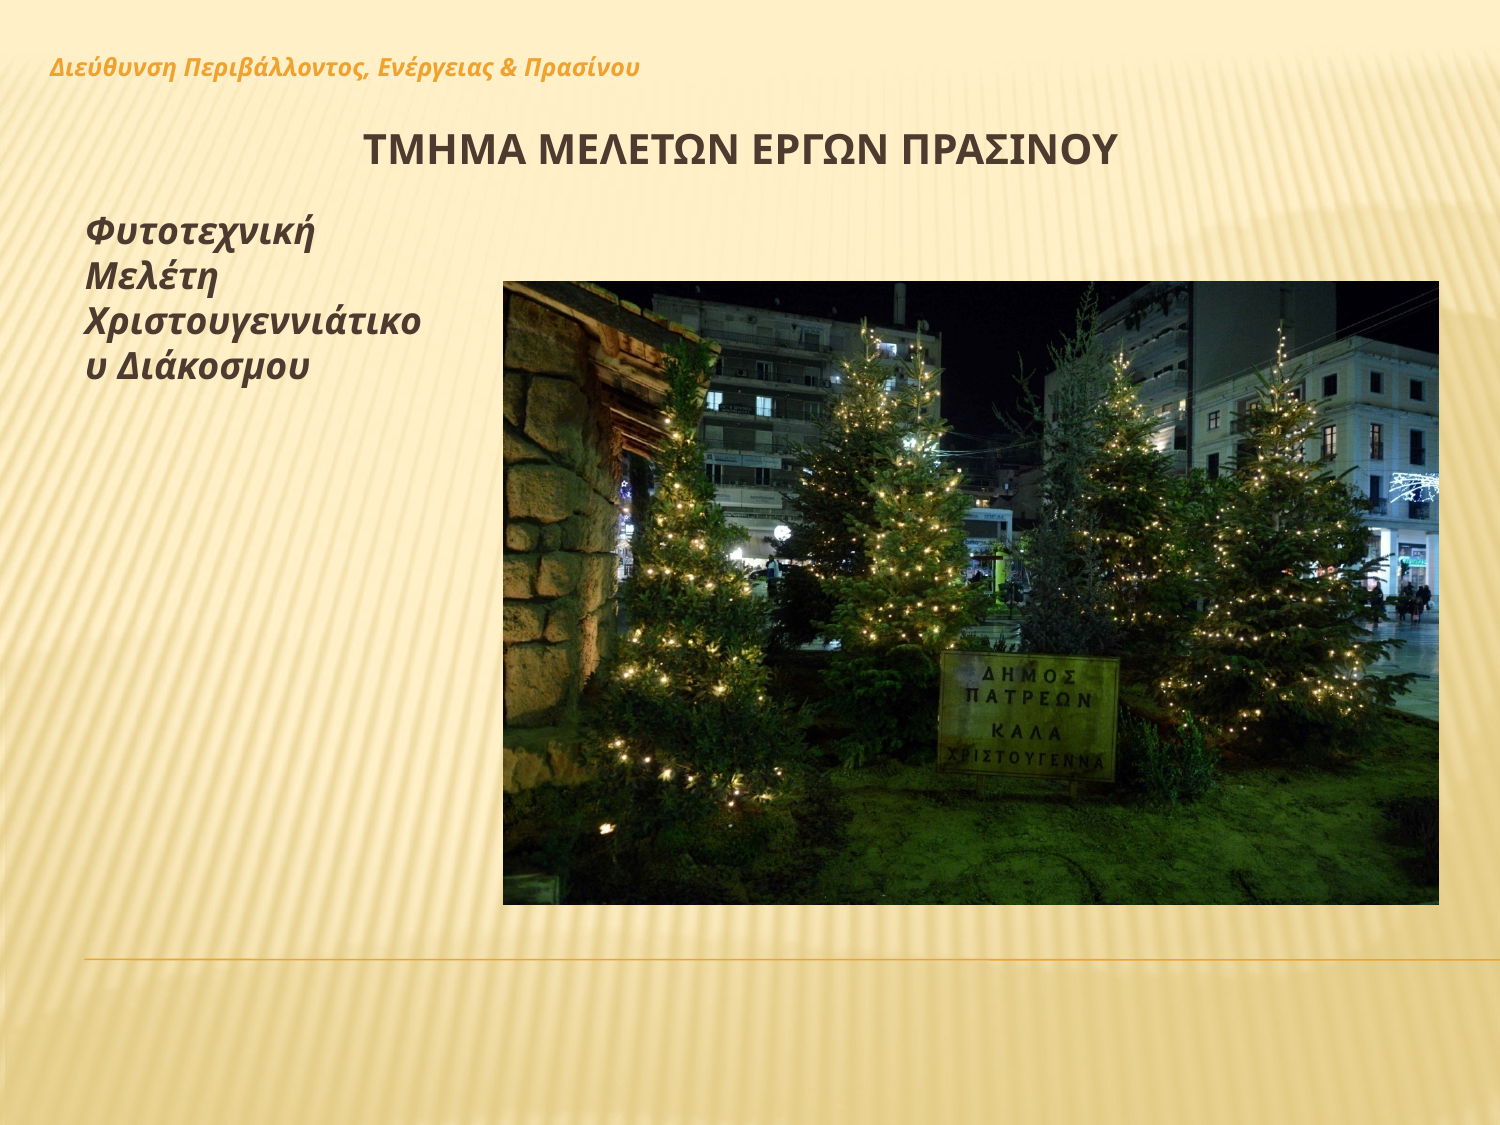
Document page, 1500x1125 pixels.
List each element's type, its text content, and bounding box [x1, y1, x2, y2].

list Φυτοτεχνική Μελέτη Χριστουγεννιάτικου Διάκοσμου [70, 199, 457, 987]
title Τμημα μελετων εργων πρασινου [46, 105, 1435, 191]
text_box Διεύθυνση Περιβάλλοντος, Ενέργειας & Πρασίνου [35, 23, 1423, 109]
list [503, 280, 1439, 906]
